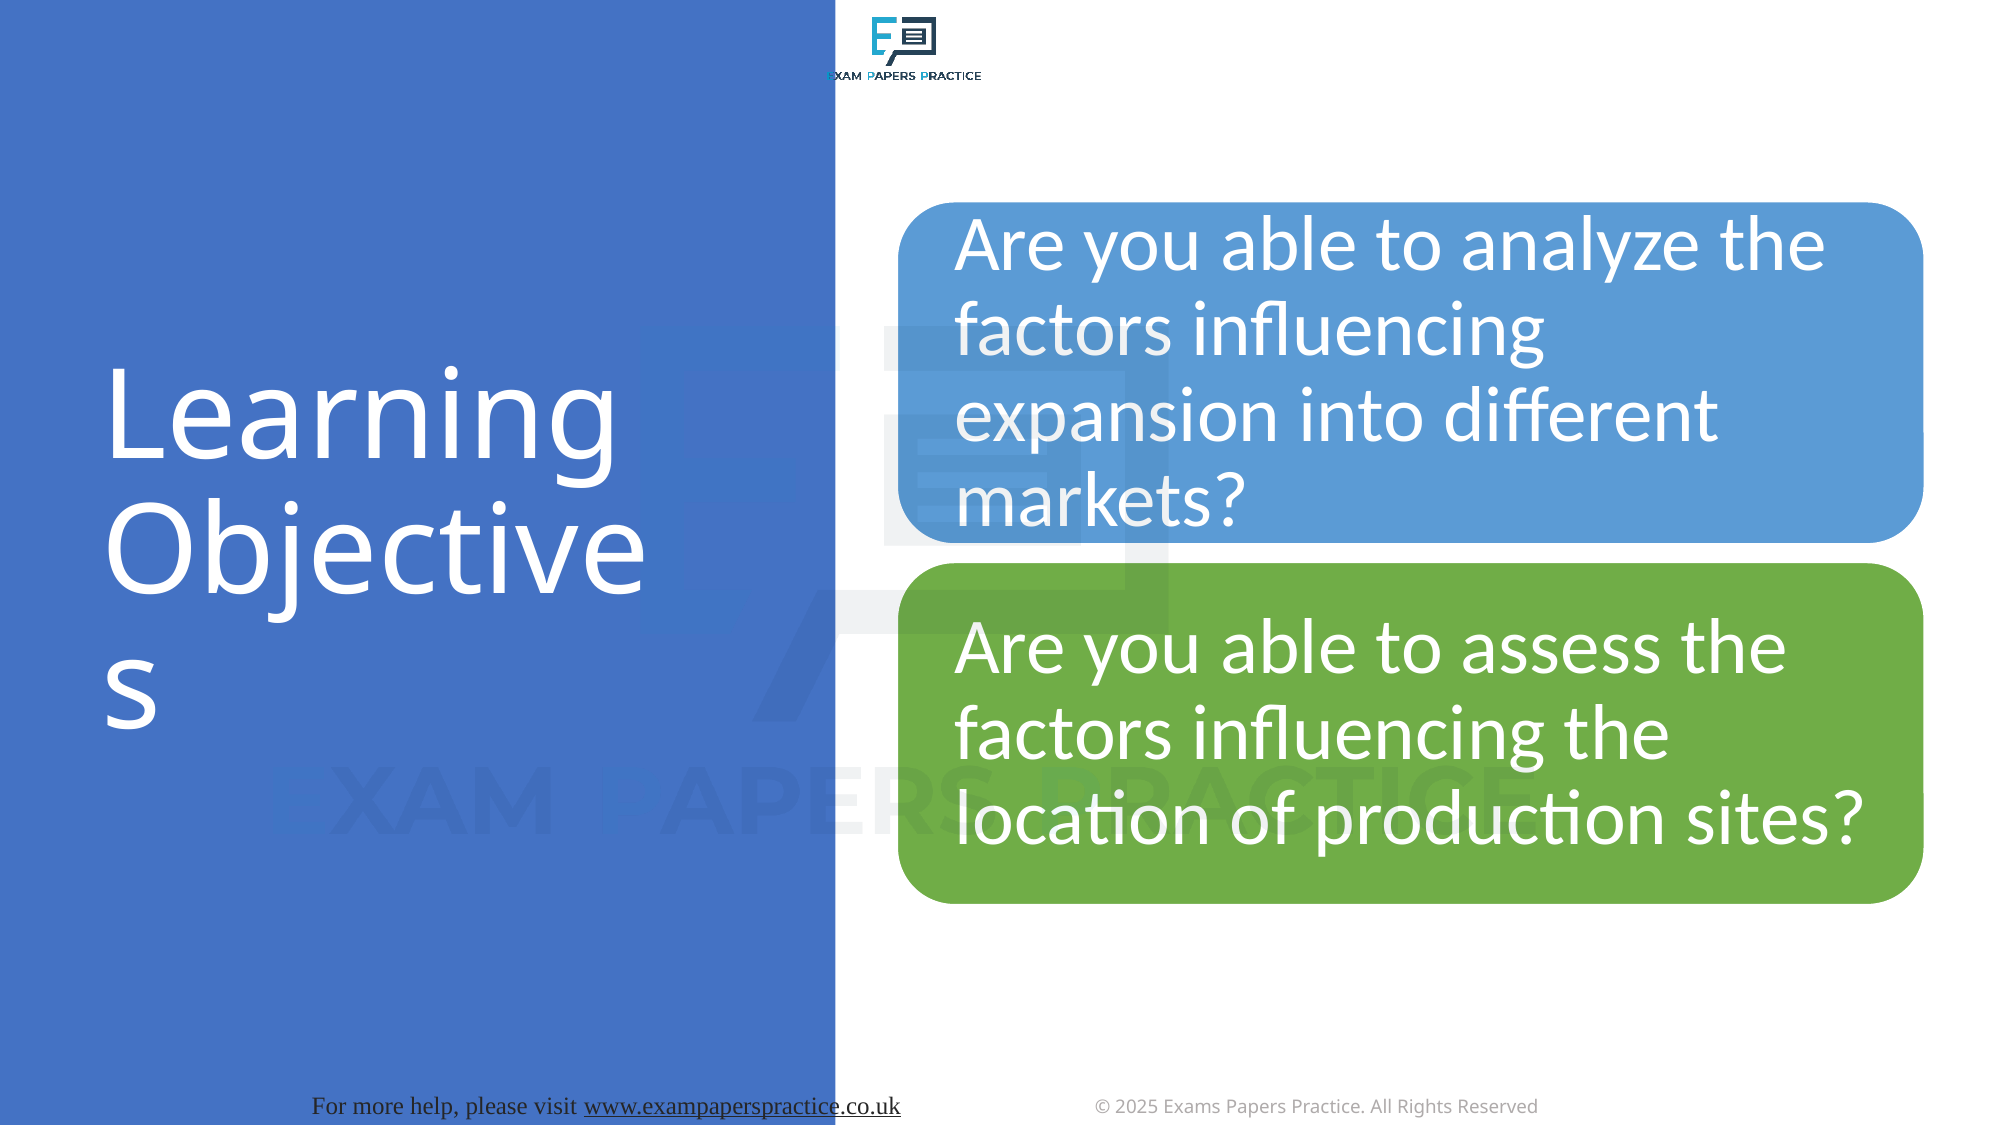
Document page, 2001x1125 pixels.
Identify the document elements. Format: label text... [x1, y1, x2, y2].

text_box For more help, please visit www.exampaperspractice.co.uk [275, 1081, 938, 1121]
text_box © 2025 Exams Papers Practice. All Rights Reserved [1066, 1087, 1567, 1125]
text_box [0, 0, 836, 1125]
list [897, 101, 1925, 1005]
picture [273, 326, 1536, 835]
picture [827, 17, 981, 80]
title Learning Objectives [86, 101, 711, 1005]
